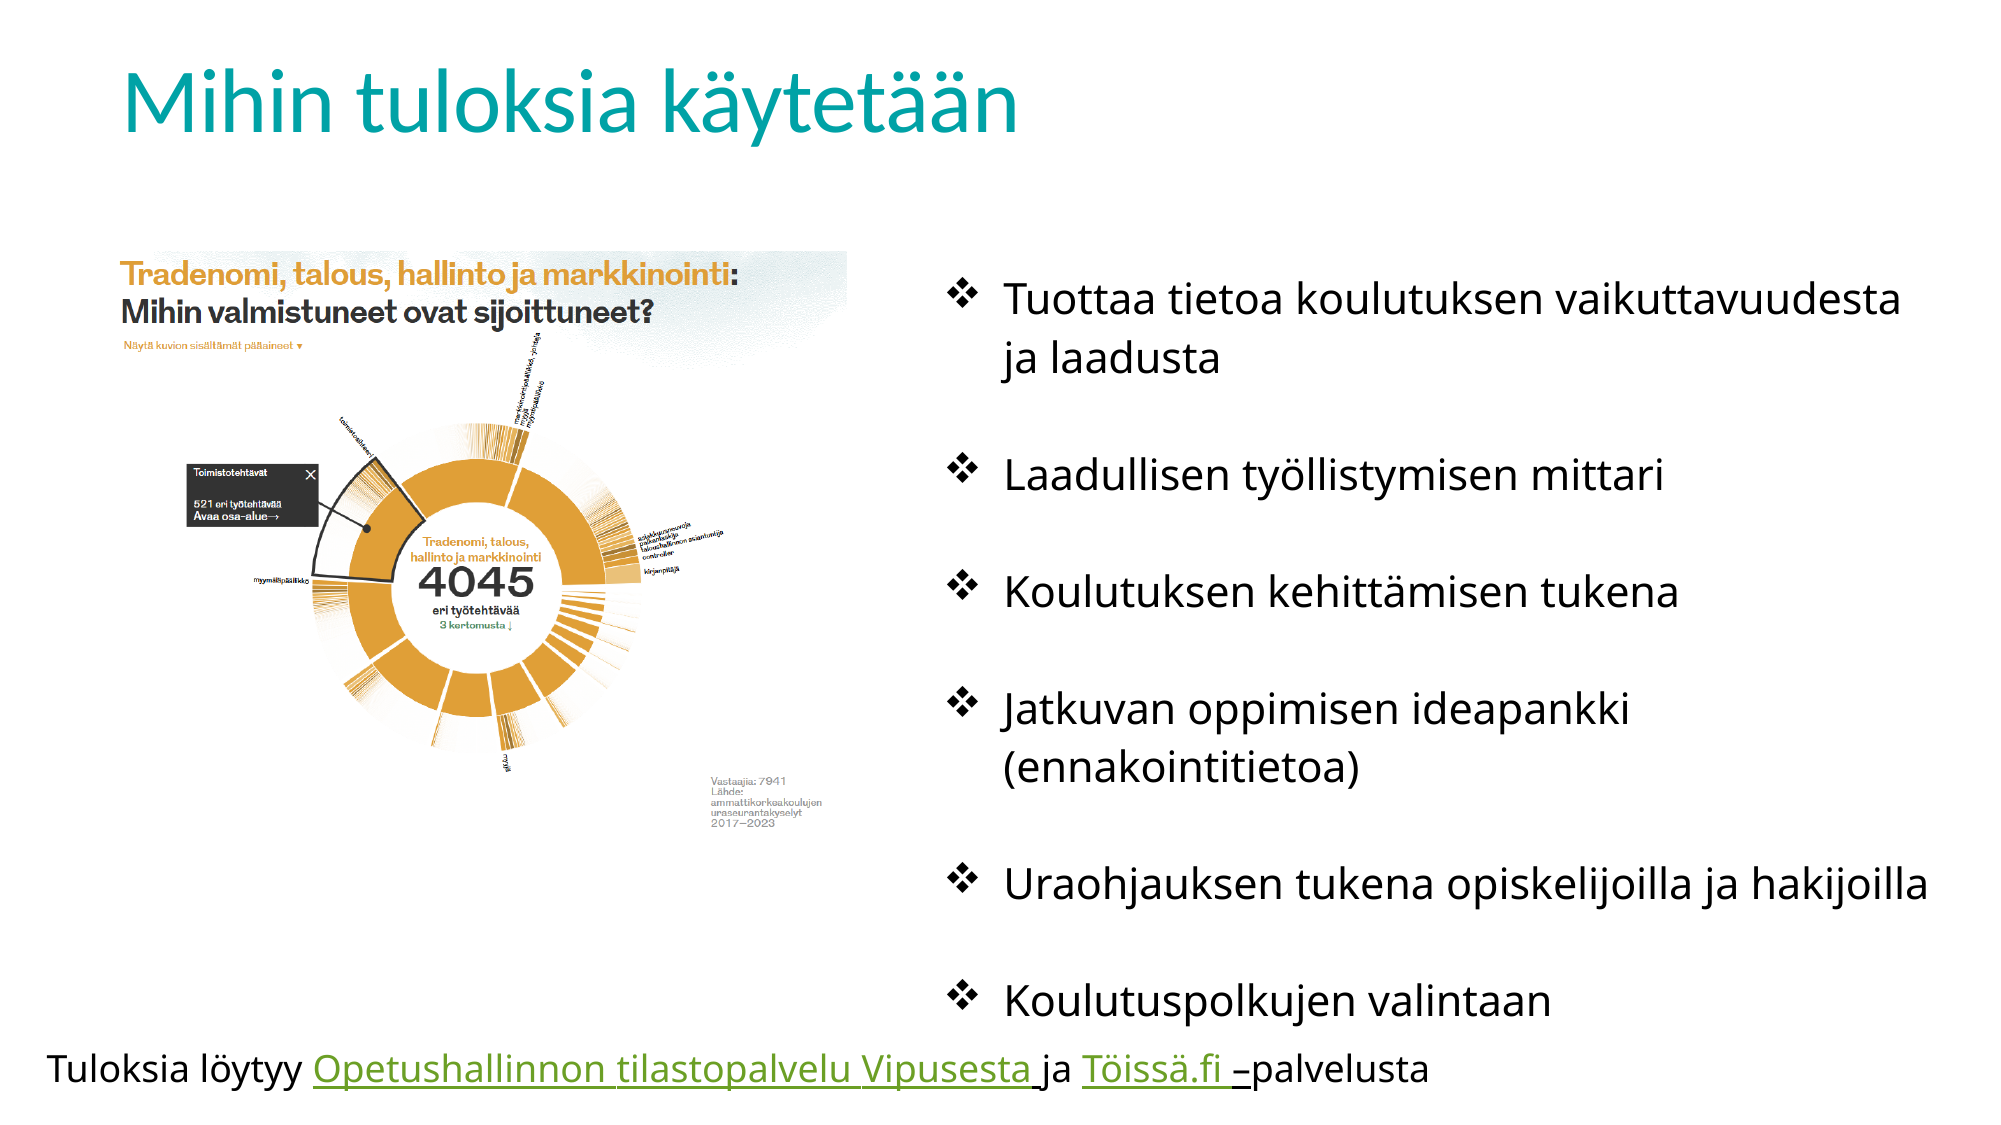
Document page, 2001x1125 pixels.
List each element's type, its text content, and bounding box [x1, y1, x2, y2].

text_box Tuottaa tietoa koulutuksen vaikuttavuudesta ja laadusta Laadullisen työllistymisen mittari Koulutuksen kehittämisen tukena Jatkuvan oppimisen ideapankki (ennakointitietoa) Uraohjauksen tukena opiskelijoilla ja hakijoilla Koulutuspolkujen valintaan [928, 202, 1957, 1081]
picture [106, 251, 847, 862]
text_box Mihin tuloksia käytetään [106, 13, 1894, 203]
text_box Tuloksia löytyy Opetushallinnon tilastopalvelu Vipusesta ja Töissä.fi –palvelusta [31, 1038, 1563, 1104]
